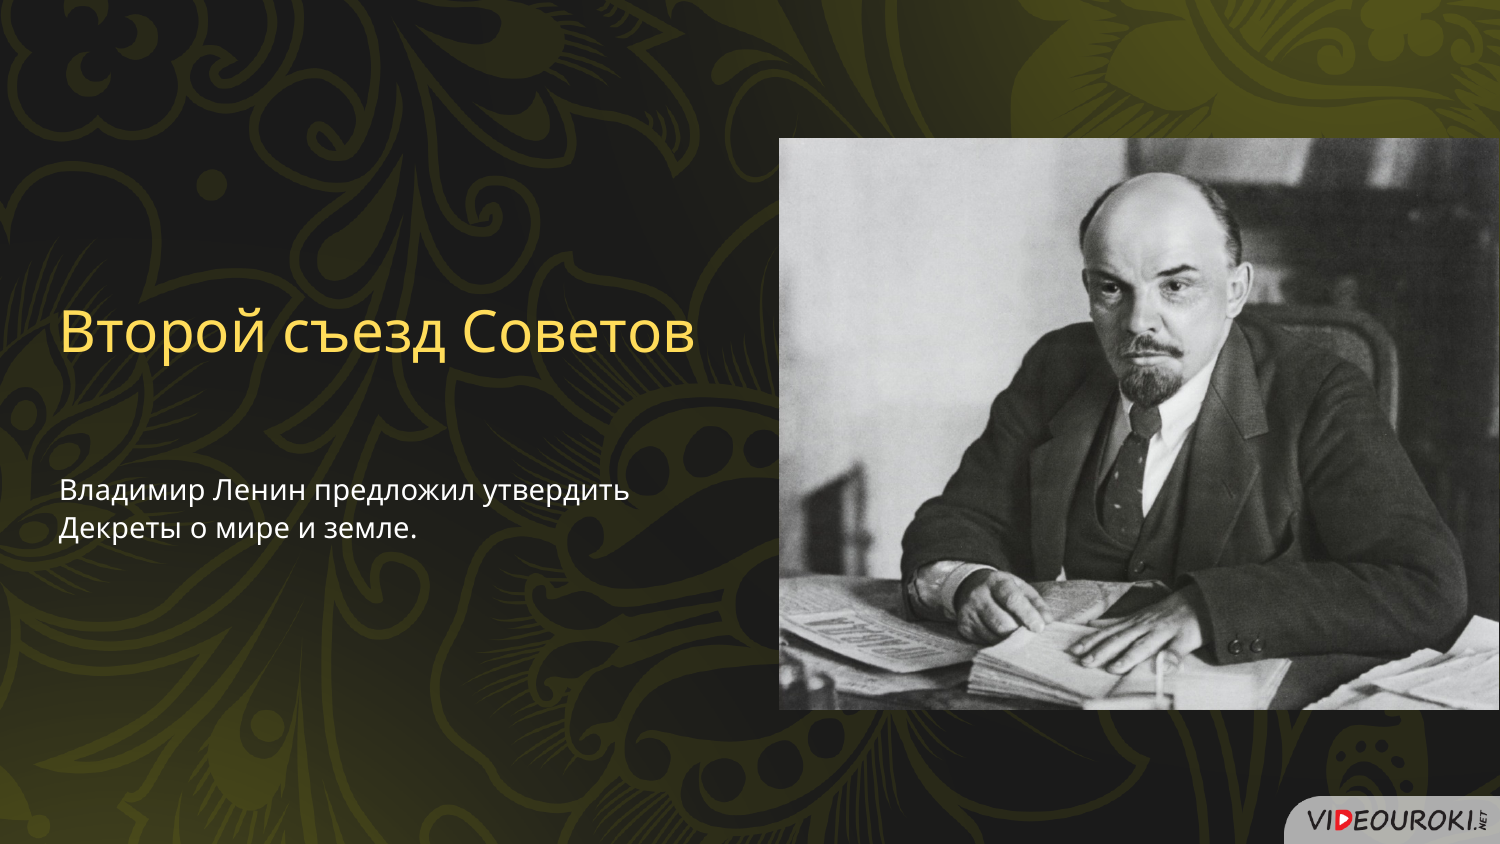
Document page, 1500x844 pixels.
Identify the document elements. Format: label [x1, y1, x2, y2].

picture [0, 0, 1500, 844]
text_box [58, 294, 721, 546]
